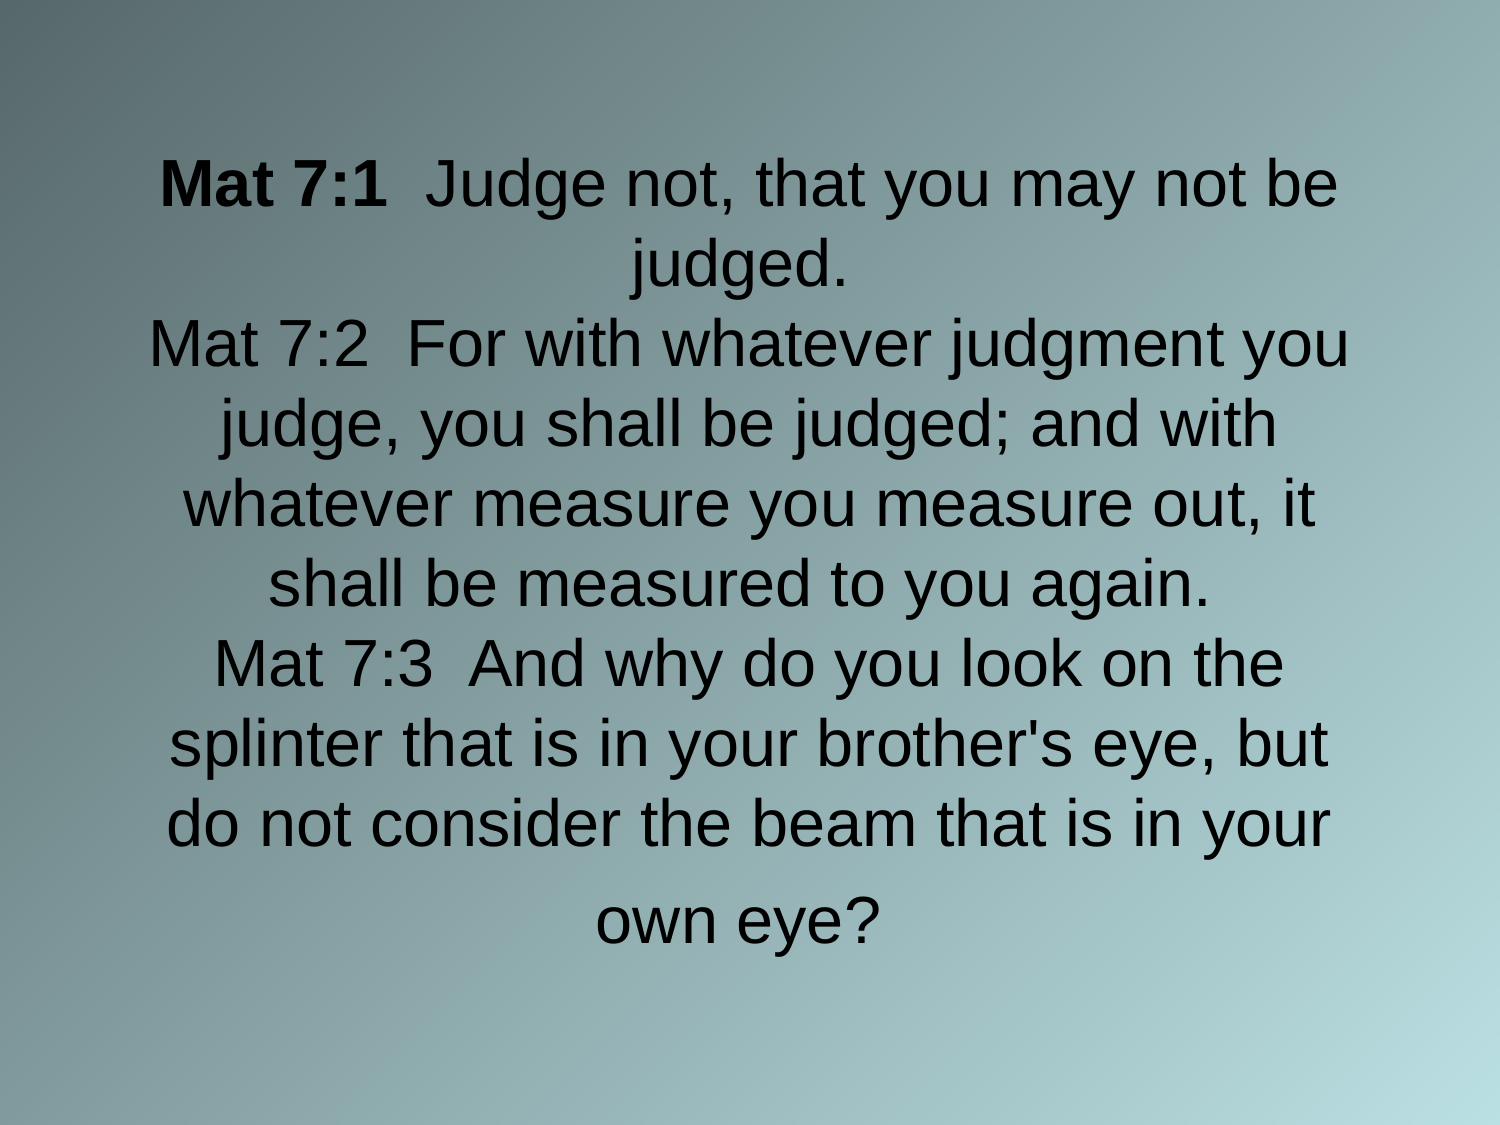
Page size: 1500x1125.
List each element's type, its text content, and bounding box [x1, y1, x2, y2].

title Mat 7:1 Judge not, that you may not be judged. Mat 7:2 For with whatever judgment you judge, you shall be judged; and with whatever measure you measure out, it shall be measured to you again. Mat 7:3 And why do you look on the splinter that is in your brother's eye, but do not consider the beam that is in your own eye? [112, 349, 1388, 591]
